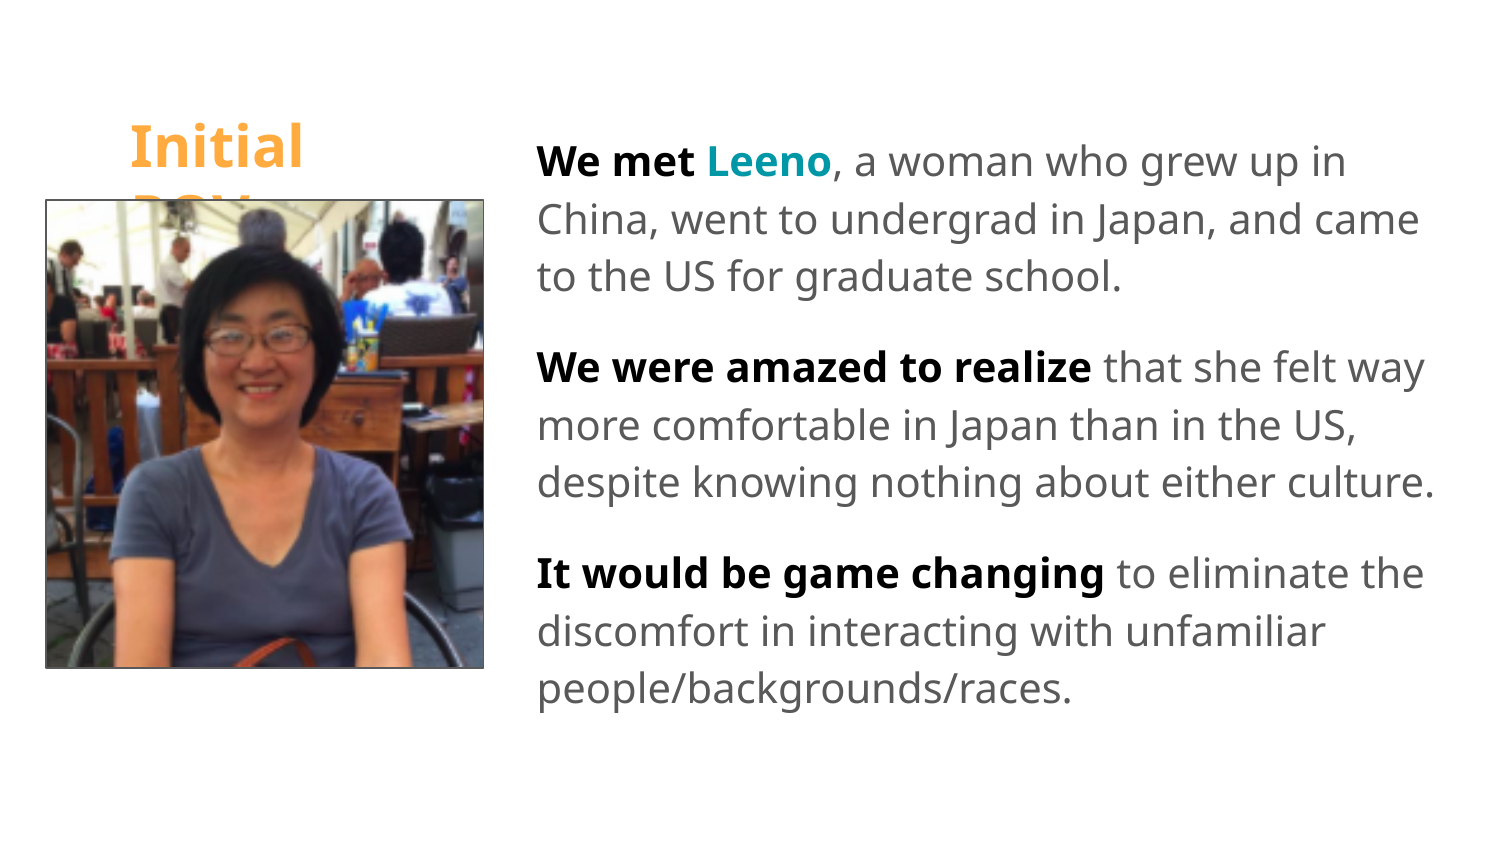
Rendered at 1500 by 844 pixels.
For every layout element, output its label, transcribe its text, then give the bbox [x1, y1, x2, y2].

picture [46, 200, 484, 668]
title Initial POV [115, 93, 441, 188]
list We met Leeno, a woman who grew up in China, went to undergrad in Japan, and came to the US for graduate school. We were amazed to realize that she felt way more comfortable in Japan than in the US, despite knowing nothing about either culture. It would be game changing to eliminate the discomfort in interacting with unfamiliar people/backgrounds/races. [521, 24, 1462, 815]
